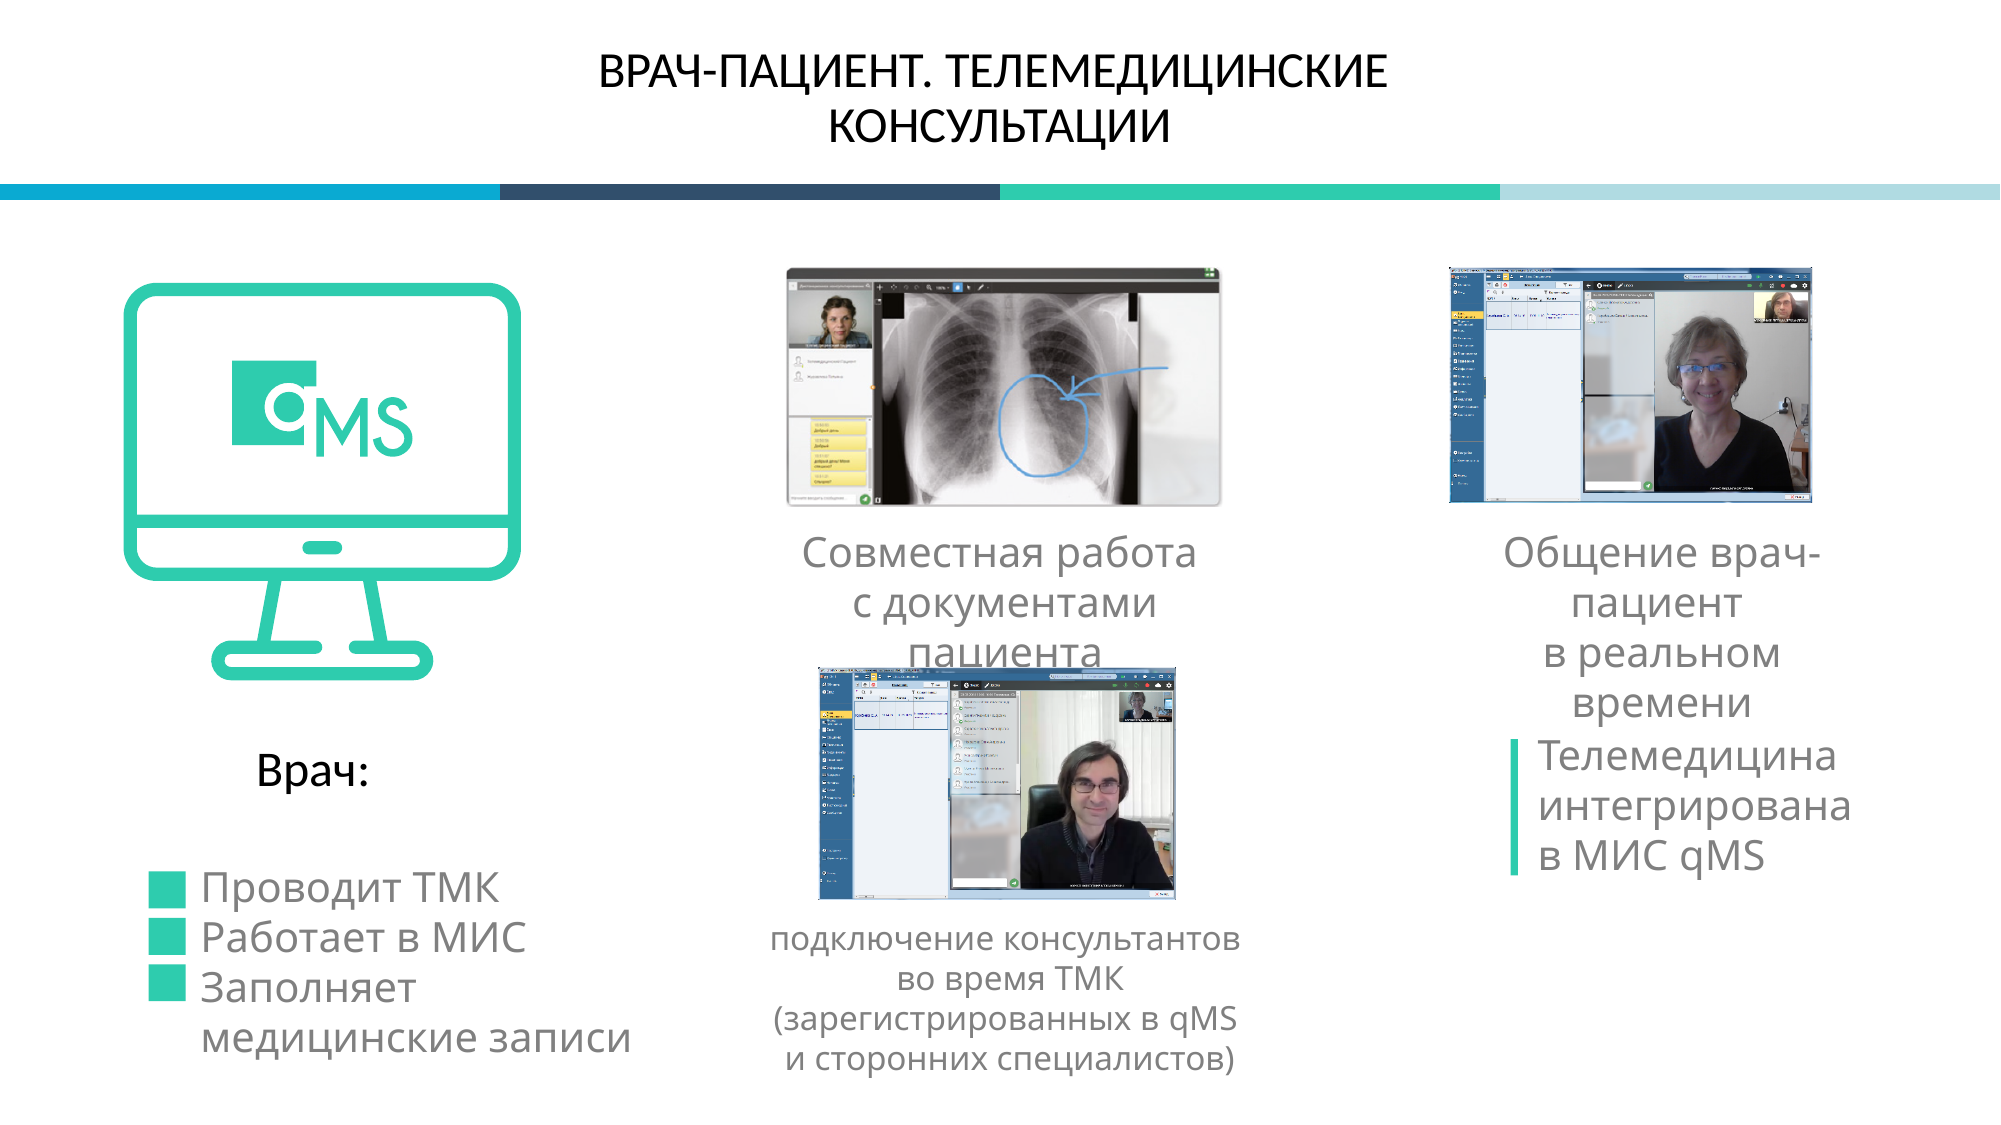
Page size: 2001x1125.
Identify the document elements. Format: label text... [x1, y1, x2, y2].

text_box Проводит ТМК Работает в МИС Заполняет медицинские записи [185, 852, 819, 1068]
text_box подключение консультантов во время ТМК (зарегистрированных в qMS и сторонних специалистов) [583, 910, 1437, 1085]
text_box Совместная работа с документами пациента [759, 517, 1251, 683]
text_box [148, 870, 187, 909]
text_box [148, 917, 187, 956]
picture [818, 667, 1251, 904]
text_box [148, 963, 187, 1002]
text_box [1509, 738, 1519, 876]
picture [785, 267, 1224, 507]
text_box Врач: [241, 728, 386, 804]
picture [123, 282, 521, 681]
text_box Общение врач-пациент в реальном времени [1436, 517, 1888, 733]
picture [1449, 267, 1888, 507]
picture [501, 184, 2000, 200]
text_box ВРАЧ-ПАЦИЕНТ. ТЕЛЕМЕДИЦИНСКИЕ КОНСУЛЬТАЦИИ [322, 36, 1678, 161]
text_box Телемедицина интегрирована в МИС qMS [1522, 721, 1968, 886]
